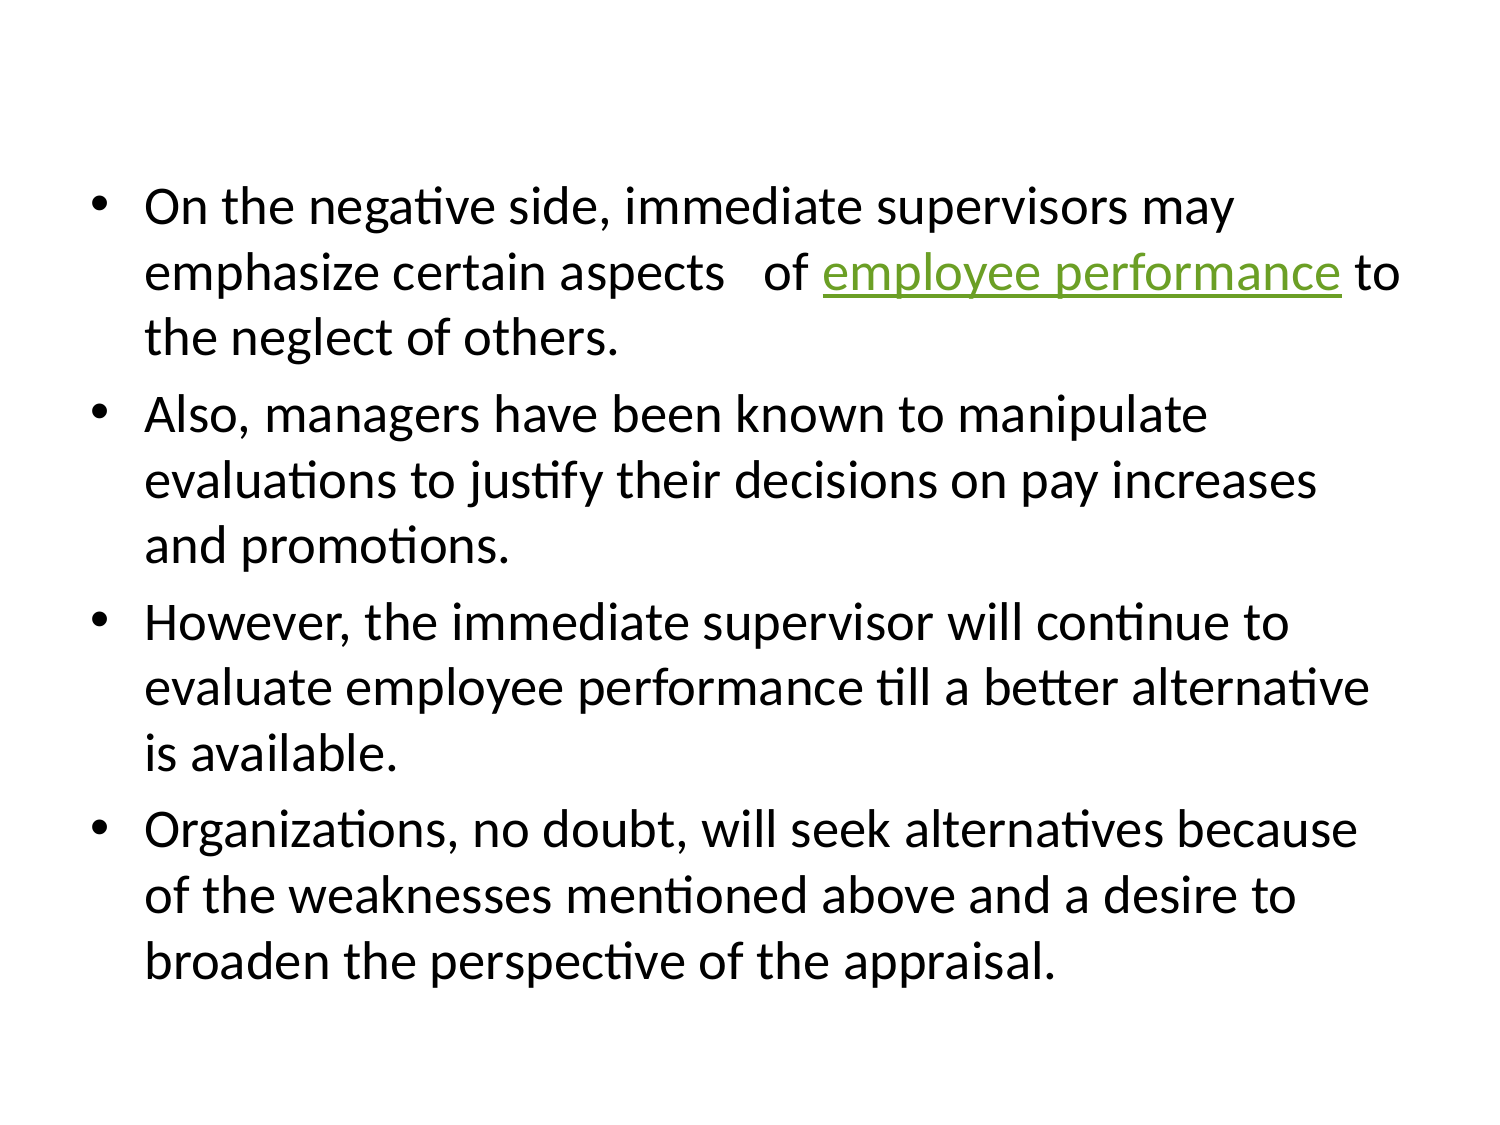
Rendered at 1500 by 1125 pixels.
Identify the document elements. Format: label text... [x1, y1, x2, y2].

list On the negative side, immediate supervisors may emphasize certain aspects of employee performance to the neglect of others. Also, managers have been known to manipulate evaluations to justify their decisions on pay increases and promotions. However, the immediate supervisor will continue to evaluate employee performance till a better alternative is available. Organizations, no doubt, will seek alternatives because of the weaknesses mentioned above and a desire to broaden the perspective of the appraisal. [75, 162, 1425, 1005]
